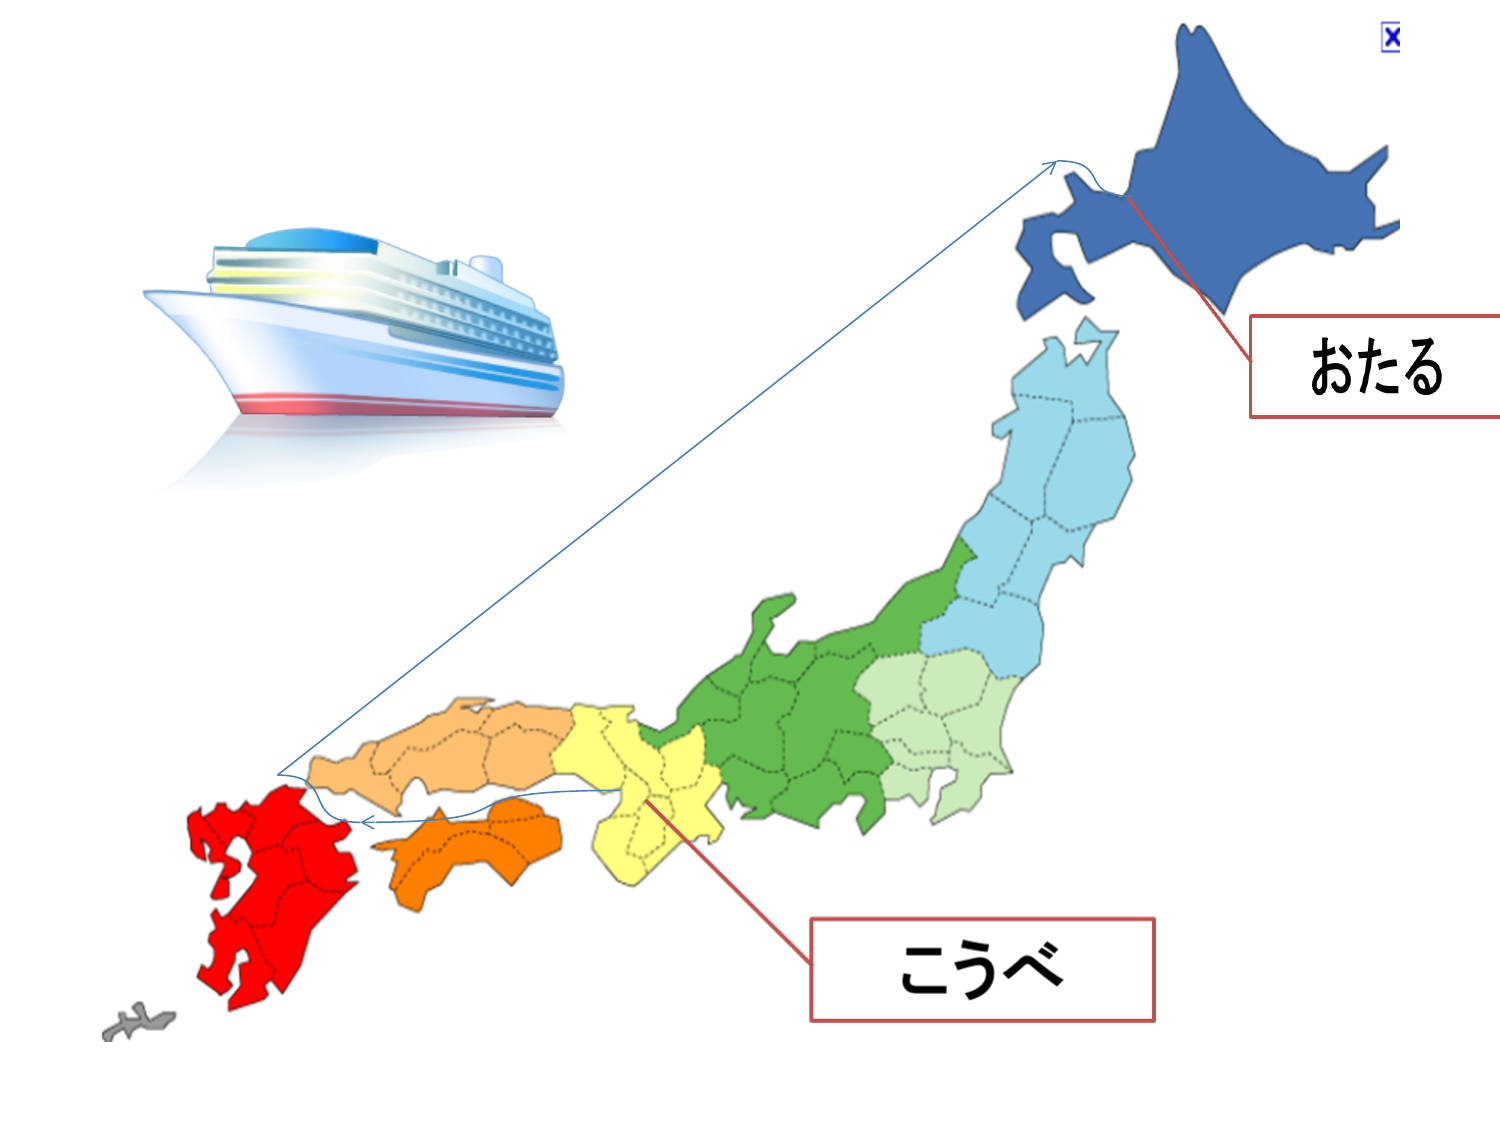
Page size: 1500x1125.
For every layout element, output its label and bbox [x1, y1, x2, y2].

text_box [365, 790, 621, 823]
text_box [277, 160, 1058, 776]
picture [99, 14, 1500, 1047]
text_box [1056, 160, 1133, 197]
text_box [277, 784, 361, 823]
